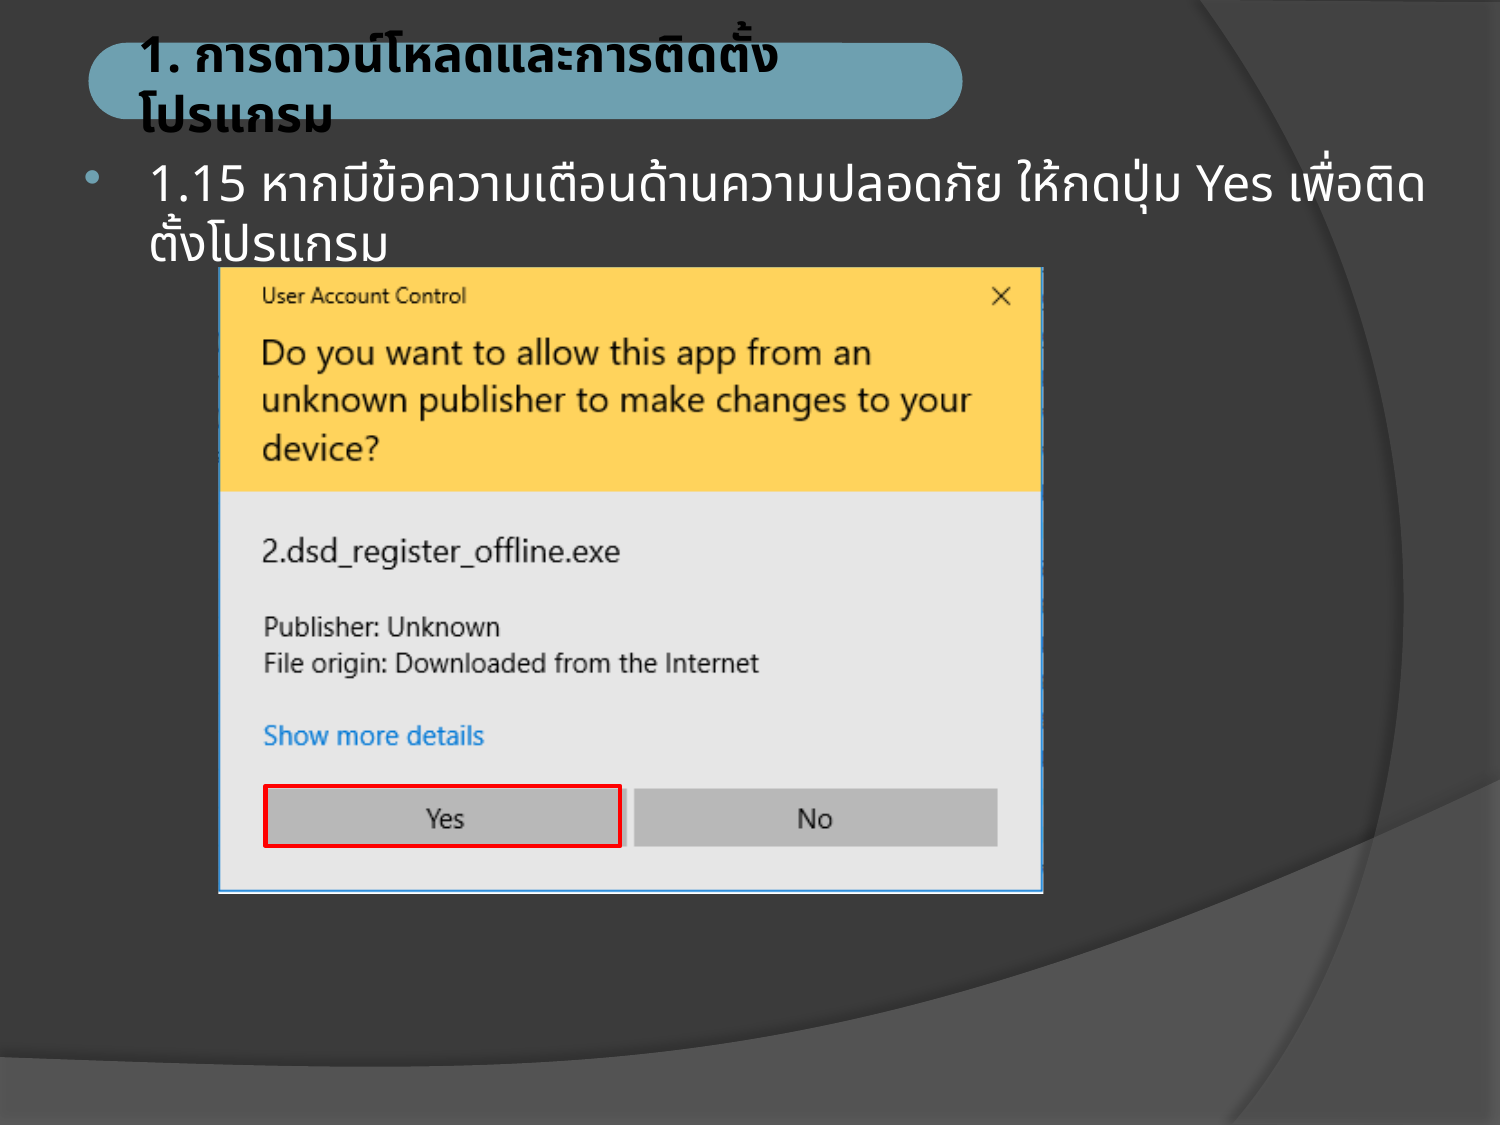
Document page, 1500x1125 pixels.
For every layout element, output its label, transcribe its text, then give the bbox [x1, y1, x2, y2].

list 1.15 หากมีข้อความเตือนด้านความปลอดภัย ให้กดปุ่ม Yes เพื่อติดตั้งโปรแกรม [64, 144, 1447, 291]
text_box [88, 42, 963, 121]
picture [218, 266, 1044, 894]
